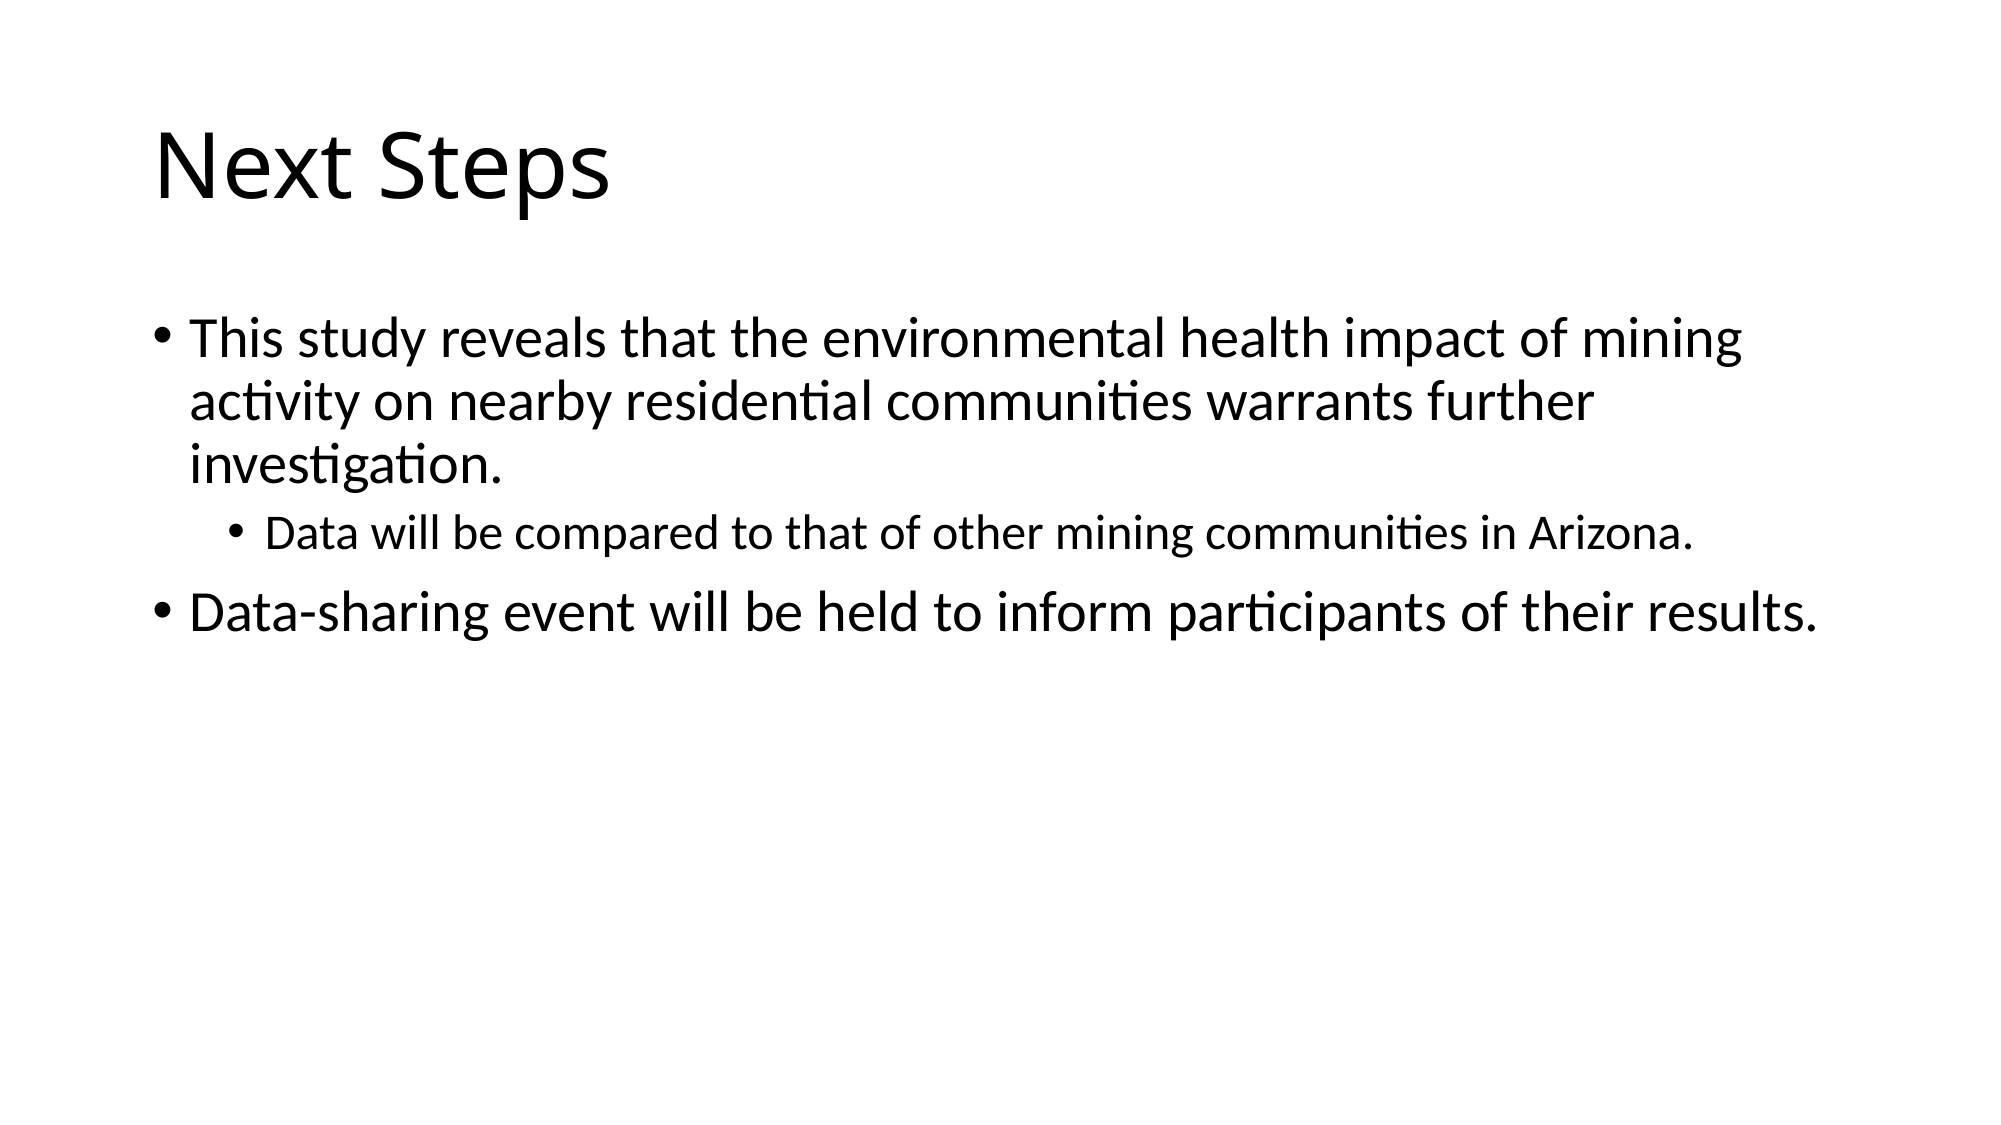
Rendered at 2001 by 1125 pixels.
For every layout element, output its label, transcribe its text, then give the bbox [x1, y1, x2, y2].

title Next Steps [137, 59, 1863, 278]
list This study reveals that the environmental health impact of mining activity on nearby residential communities warrants further investigation. Data will be compared to that of other mining communities in Arizona. Data-sharing event will be held to inform participants of their results. [137, 299, 1863, 1014]
